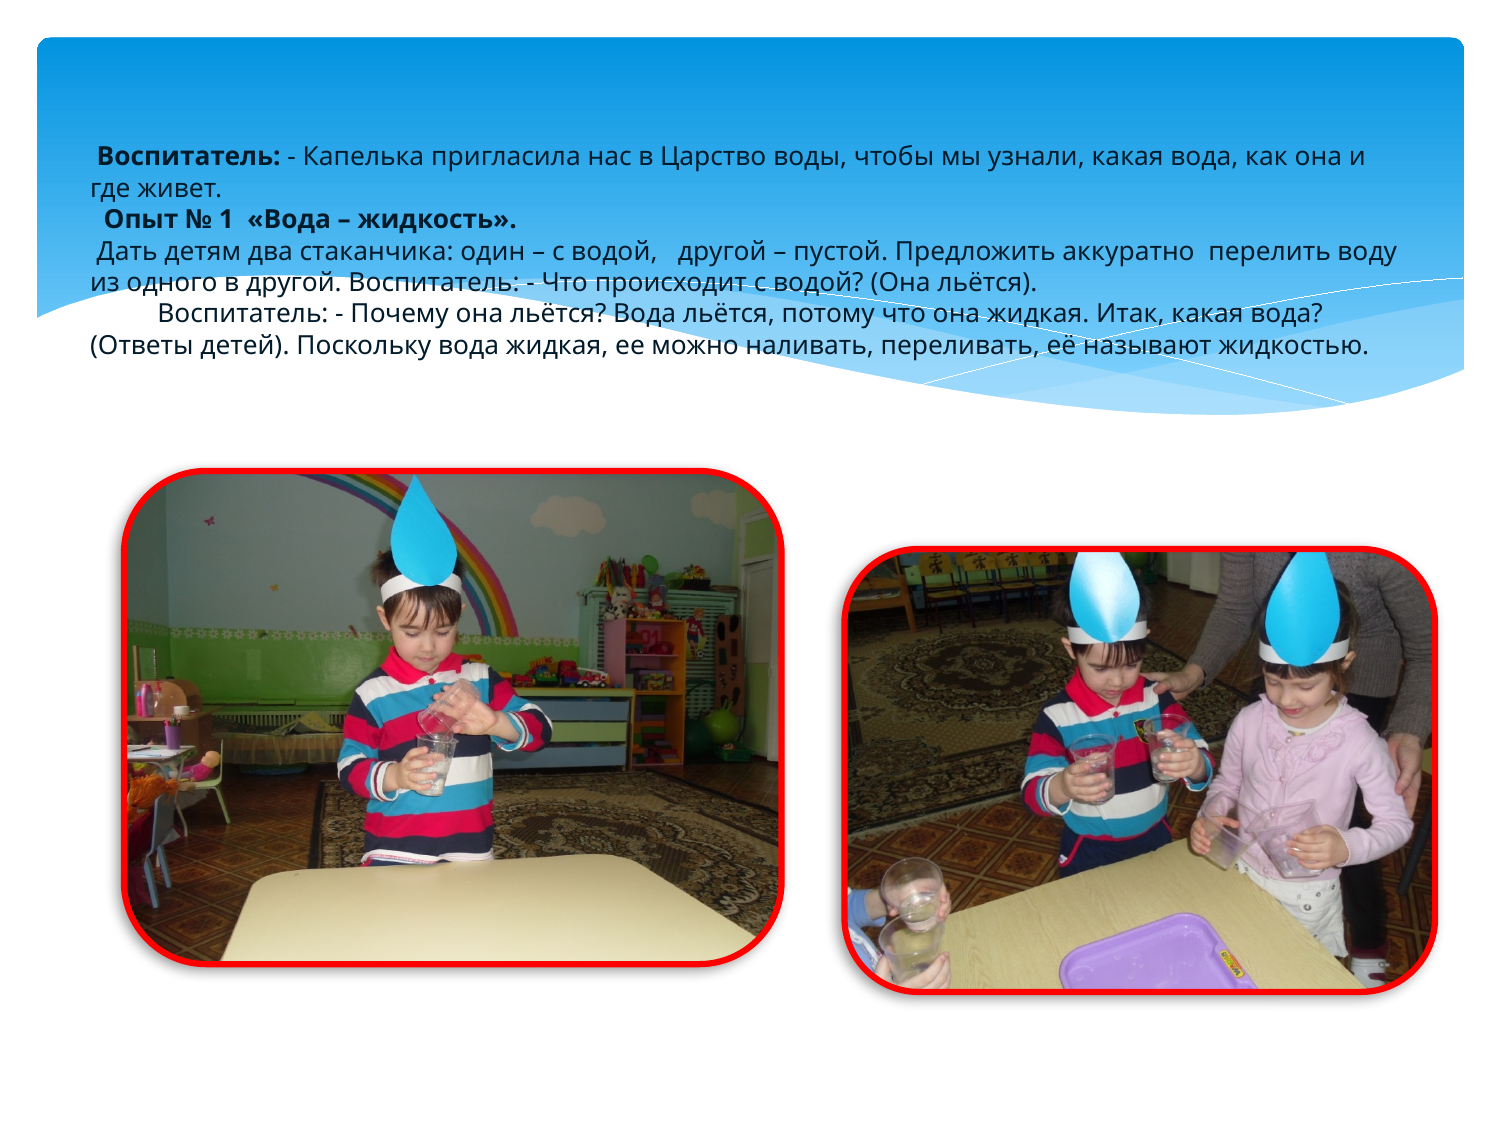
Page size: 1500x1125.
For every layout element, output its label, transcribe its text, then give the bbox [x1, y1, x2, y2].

title Воспитатель: - Капелька пригласила нас в Царство воды, чтобы мы узнали, какая вода, как она и где живет. Опыт № 1 «Вода – жидкость». Дать детям два стаканчика: один – с водой, другой – пустой. Предложить аккуратно перелить воду из одного в другой. Воспитатель: - Что происходит с водой? (Она льётся). Воспитатель: - Почему она льётся? Вода льётся, потому что она жидкая. Итак, какая вода? (Ответы детей). Поскольку вода жидкая, ее можно наливать, переливать, её называют жидкостью. [75, 55, 1425, 433]
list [123, 470, 782, 965]
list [844, 548, 1436, 993]
